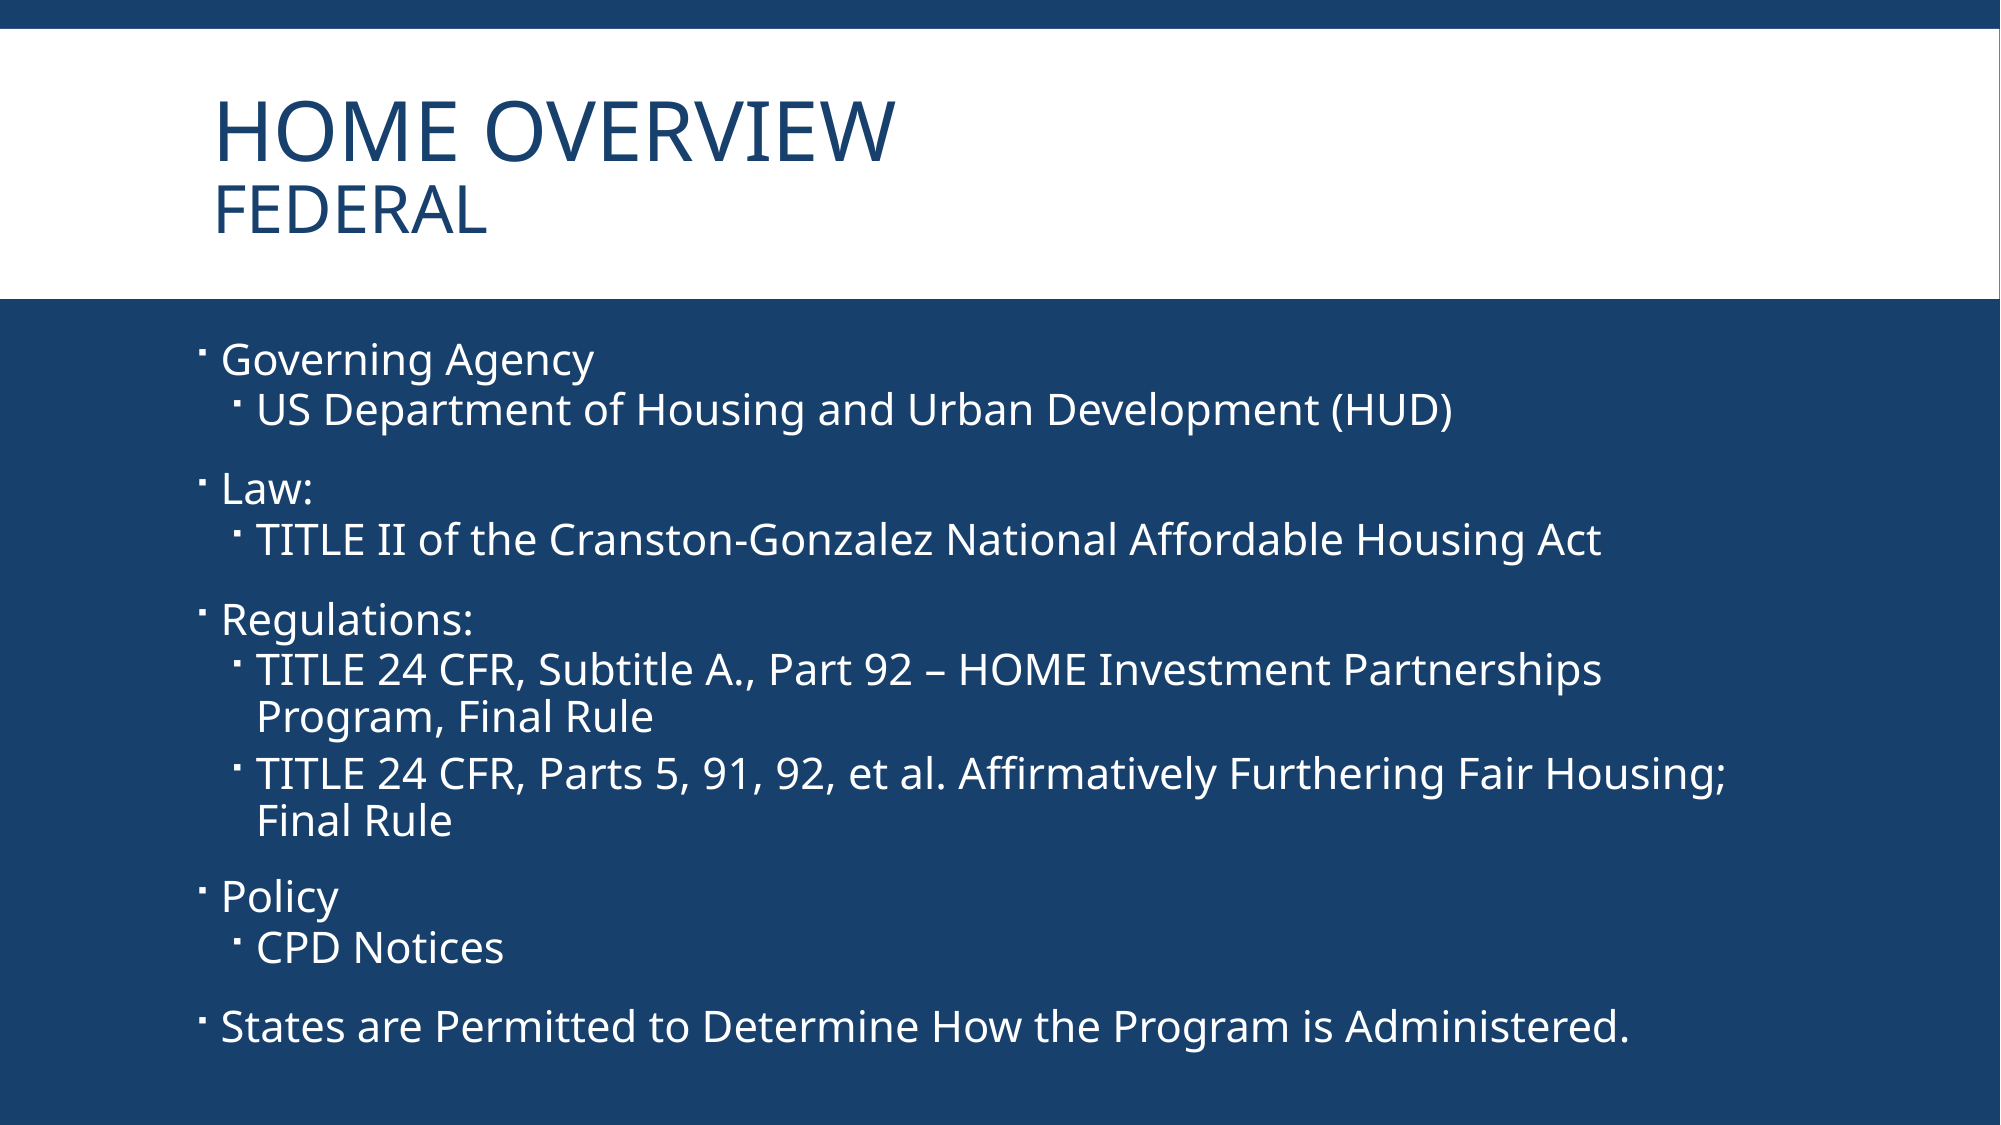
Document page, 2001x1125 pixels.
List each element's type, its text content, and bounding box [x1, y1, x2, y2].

list Governing Agency US Department of Housing and Urban Development (HUD) Law: TITLE II of the Cranston-Gonzalez National Affordable Housing Act Regulations: TITLE 24 CFR, Subtitle A., Part 92 – HOME Investment Partnerships Program, Final Rule TITLE 24 CFR, Parts 5, 91, 92, et al. Affirmatively Furthering Fair Housing; Final Rule Policy CPD Notices States are Permitted to Determine How the Program is Administered. [177, 329, 1803, 1060]
title HOME Overview Federal [197, 46, 1803, 295]
